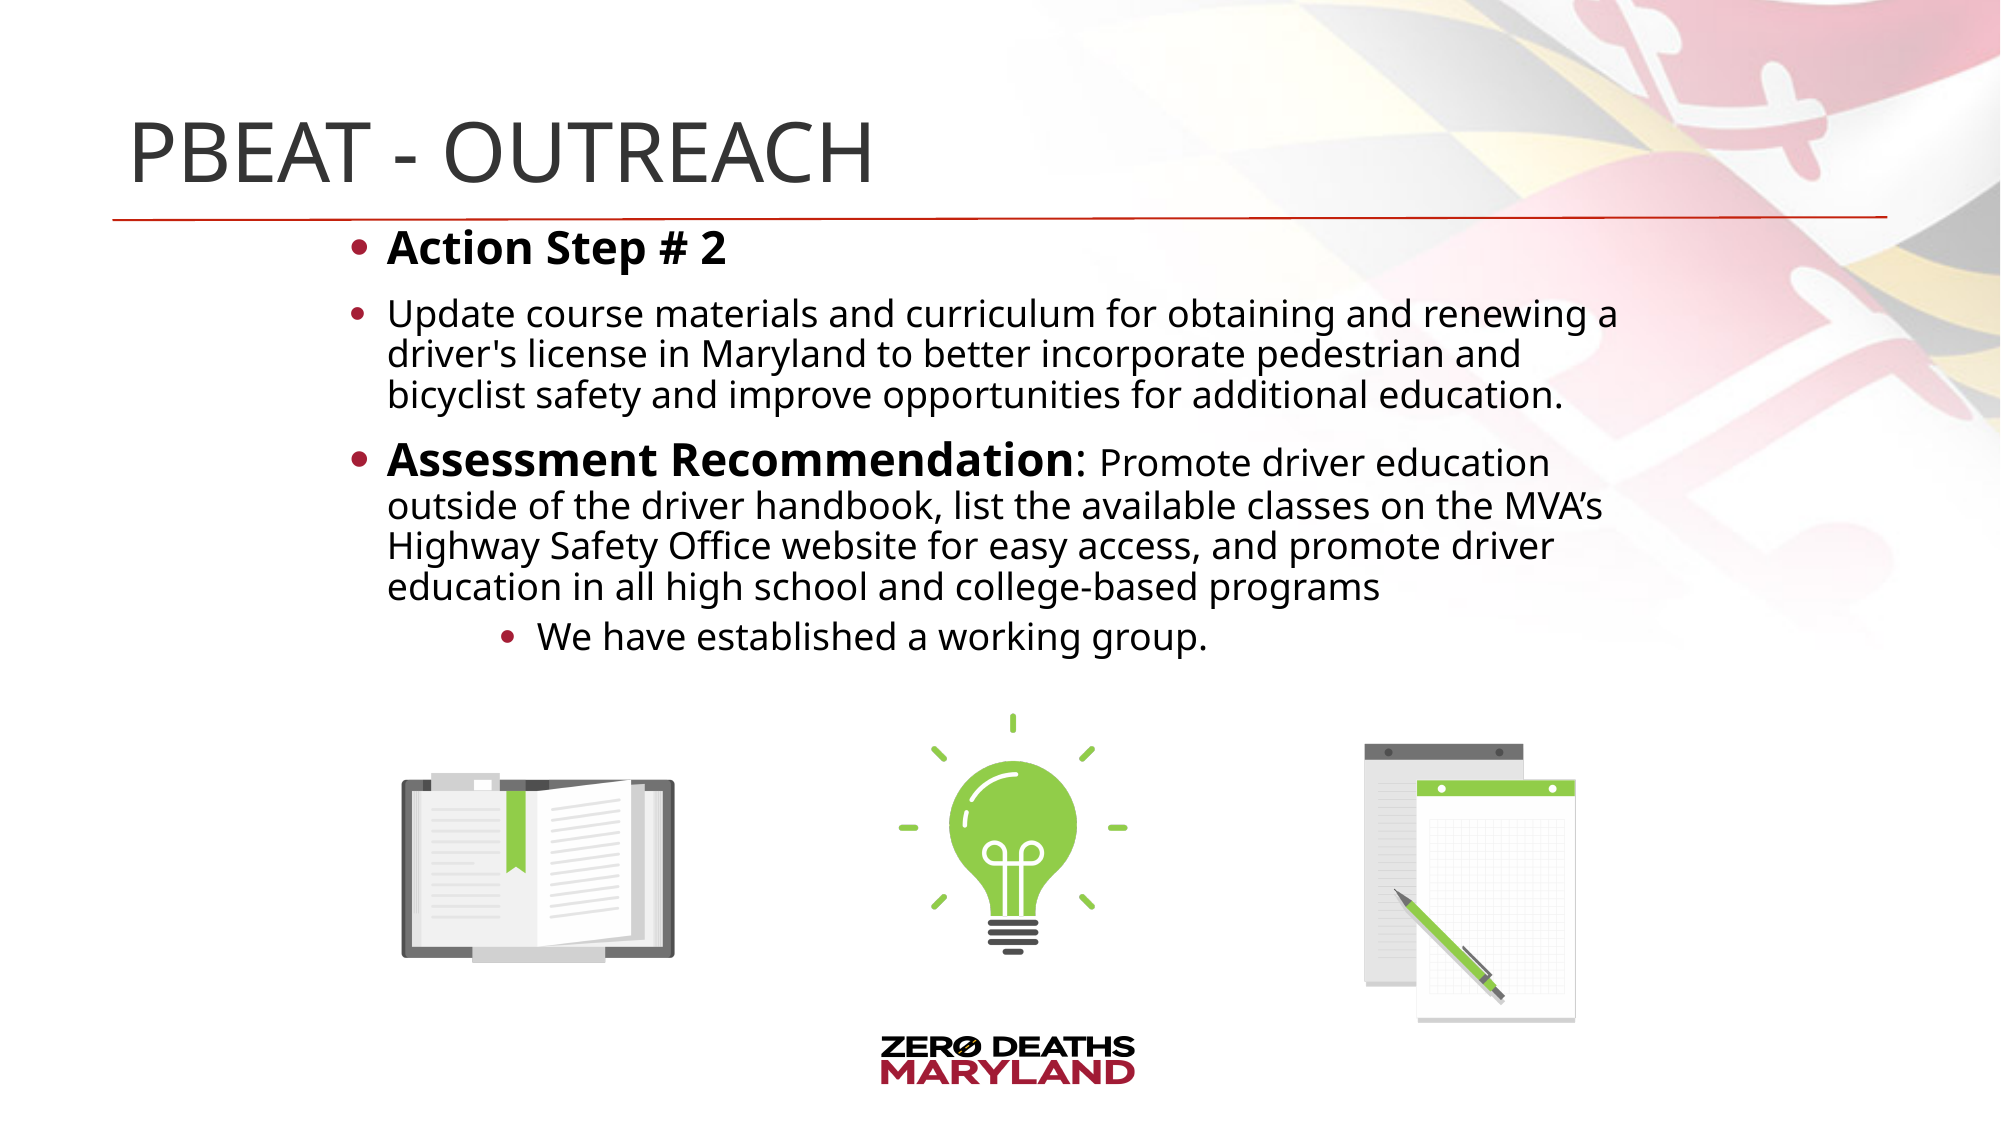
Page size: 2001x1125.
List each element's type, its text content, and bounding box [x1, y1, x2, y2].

list Action Step # 2 Update course materials and curriculum for obtaining and renewing a driver's license in Maryland to better incorporate pedestrian and bicyclist safety and improve opportunities for additional education. Assessment Recommendation: Promote driver education outside of the driver handbook, list the available classes on the MVA’s Highway Safety Office website for easy access, and promote driver education in all high school and college-based programs We have established a working group. [334, 217, 1666, 760]
title Pbeat - Outreach [112, 103, 1525, 218]
picture [0, 0, 2001, 1125]
